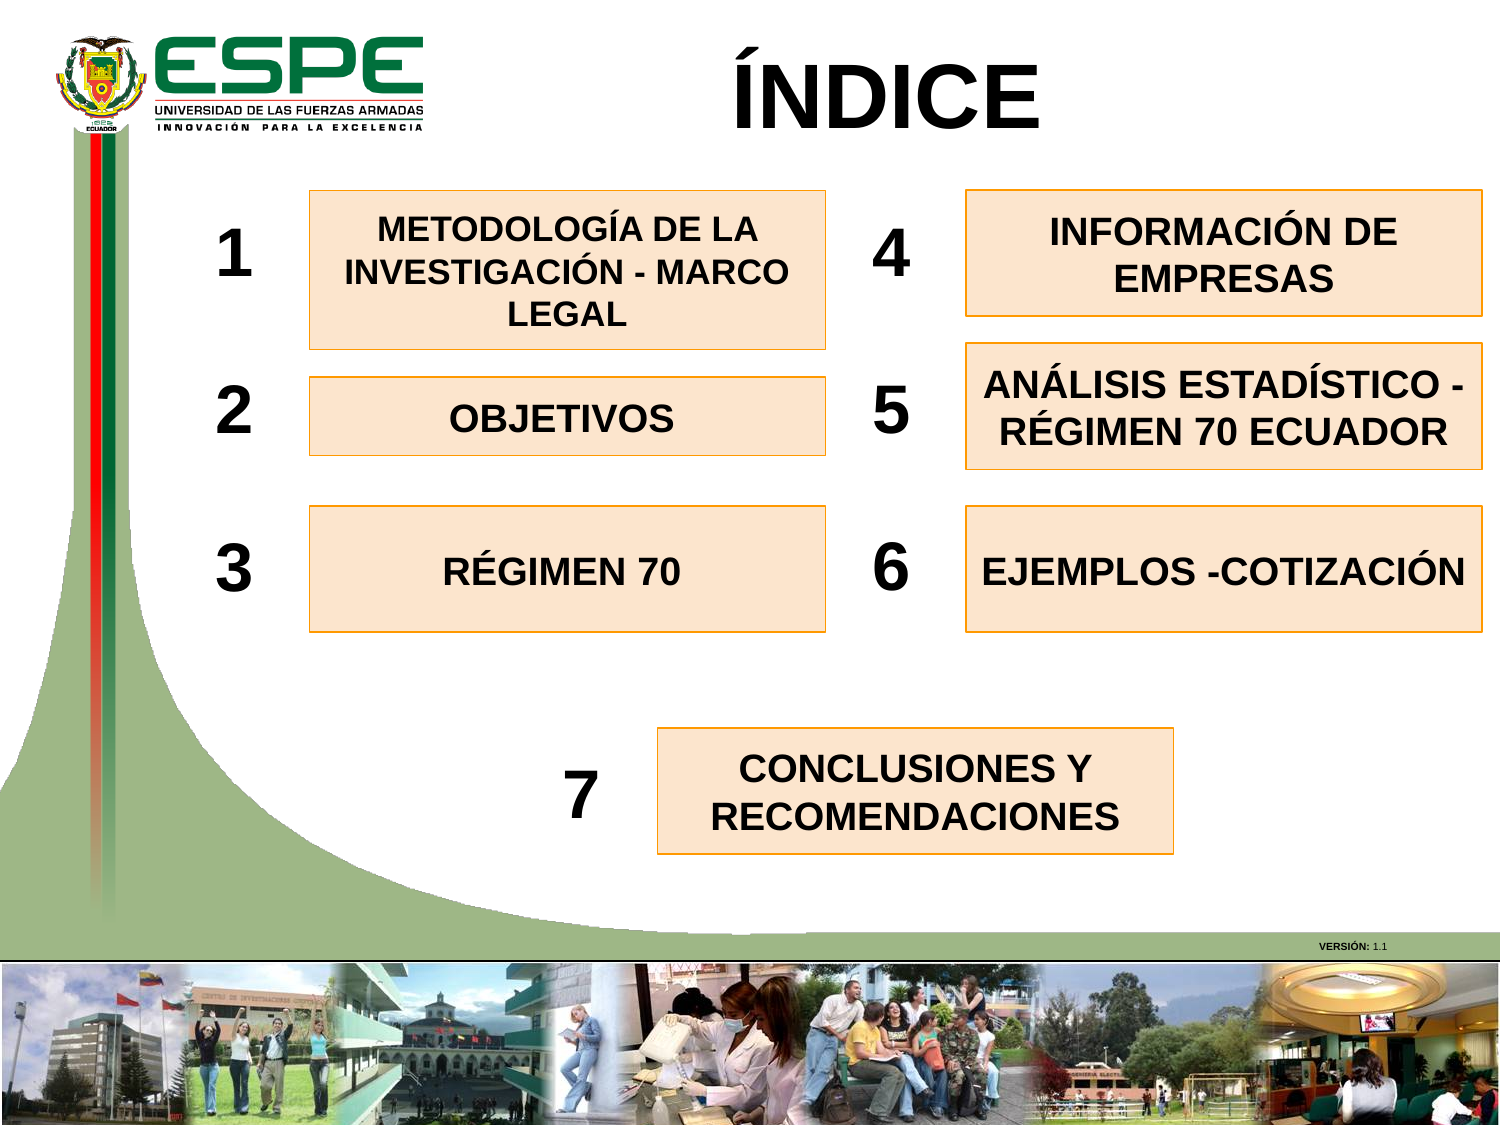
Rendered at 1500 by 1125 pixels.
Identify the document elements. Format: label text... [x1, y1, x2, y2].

text_box 4 [841, 190, 950, 307]
picture [0, 962, 1500, 1125]
text_box RÉGIMEN 70 [309, 506, 826, 633]
text_box OBJETIVOS [309, 377, 826, 456]
text_box 7 [531, 732, 641, 850]
text_box 5 [841, 348, 950, 465]
text_box INFORMACIÓN DE EMPRESAS [965, 189, 1482, 317]
text_box METODOLOGÍA DE LA INVESTIGACIÓN - MARCO LEGAL [309, 190, 826, 350]
text_box CONCLUSIONES Y RECOMENDACIONES [657, 727, 1174, 854]
slide_number VERSIÓN: 1.1 [1281, 928, 1425, 964]
text_box EJEMPLOS -COTIZACIÓN [965, 506, 1482, 633]
text_box 3 [185, 506, 294, 623]
text_box ANÁLISIS ESTADÍSTICO - RÉGIMEN 70 ECUADOR [965, 343, 1482, 470]
picture [0, 36, 1500, 960]
text_box 6 [841, 504, 950, 621]
text_box ÍNDICE [716, 21, 1140, 162]
text_box 2 [185, 348, 294, 465]
text_box 1 [185, 190, 294, 307]
